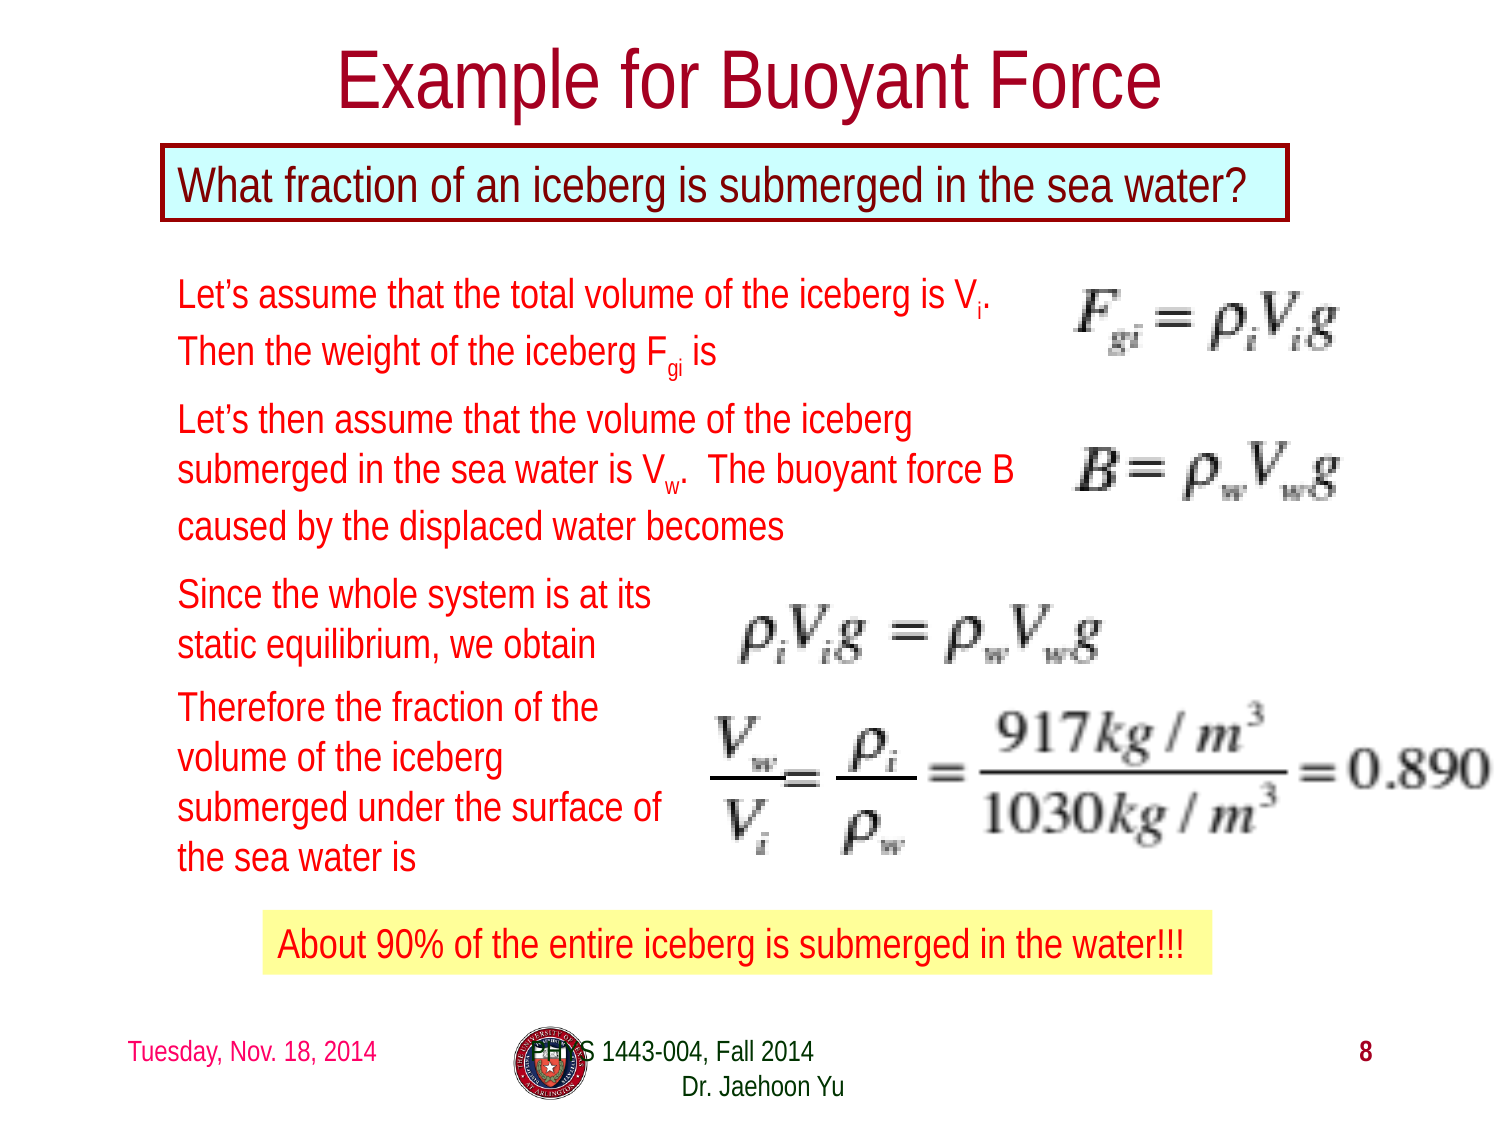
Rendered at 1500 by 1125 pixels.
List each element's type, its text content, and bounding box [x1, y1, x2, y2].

footer PHYS 1443-004, Fall 2014 Dr. Jaehoon Yu [512, 1024, 988, 1101]
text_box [1121, 429, 1346, 506]
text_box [729, 591, 876, 669]
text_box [1147, 279, 1345, 356]
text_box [776, 701, 923, 864]
slide_number 8 [1074, 1024, 1388, 1101]
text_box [922, 687, 1498, 854]
text_box Therefore the fraction of the volume of the iceberg submerged under the surface of the sea water is [162, 672, 688, 888]
text_box Since the whole system is at its static equilibrium, we obtain [162, 559, 688, 672]
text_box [1062, 439, 1116, 497]
title Example for Buoyant Force [112, 24, 1388, 126]
text_box Let’s assume that the total volume of the iceberg is Vi. Then the weight of the iceberg Fgi is [162, 259, 1075, 384]
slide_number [112, 1024, 426, 1101]
text_box Let’s then assume that the volume of the iceberg submerged in the sea water is Vw. The buoyant force B caused by the displaced water becomes [162, 384, 1075, 557]
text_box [1064, 274, 1149, 361]
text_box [884, 591, 1108, 669]
text_box About 90% of the entire iceberg is submerged in the water!!! [262, 909, 1213, 975]
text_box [702, 702, 774, 864]
text_box What fraction of an iceberg is submerged in the sea water? [162, 145, 1288, 220]
